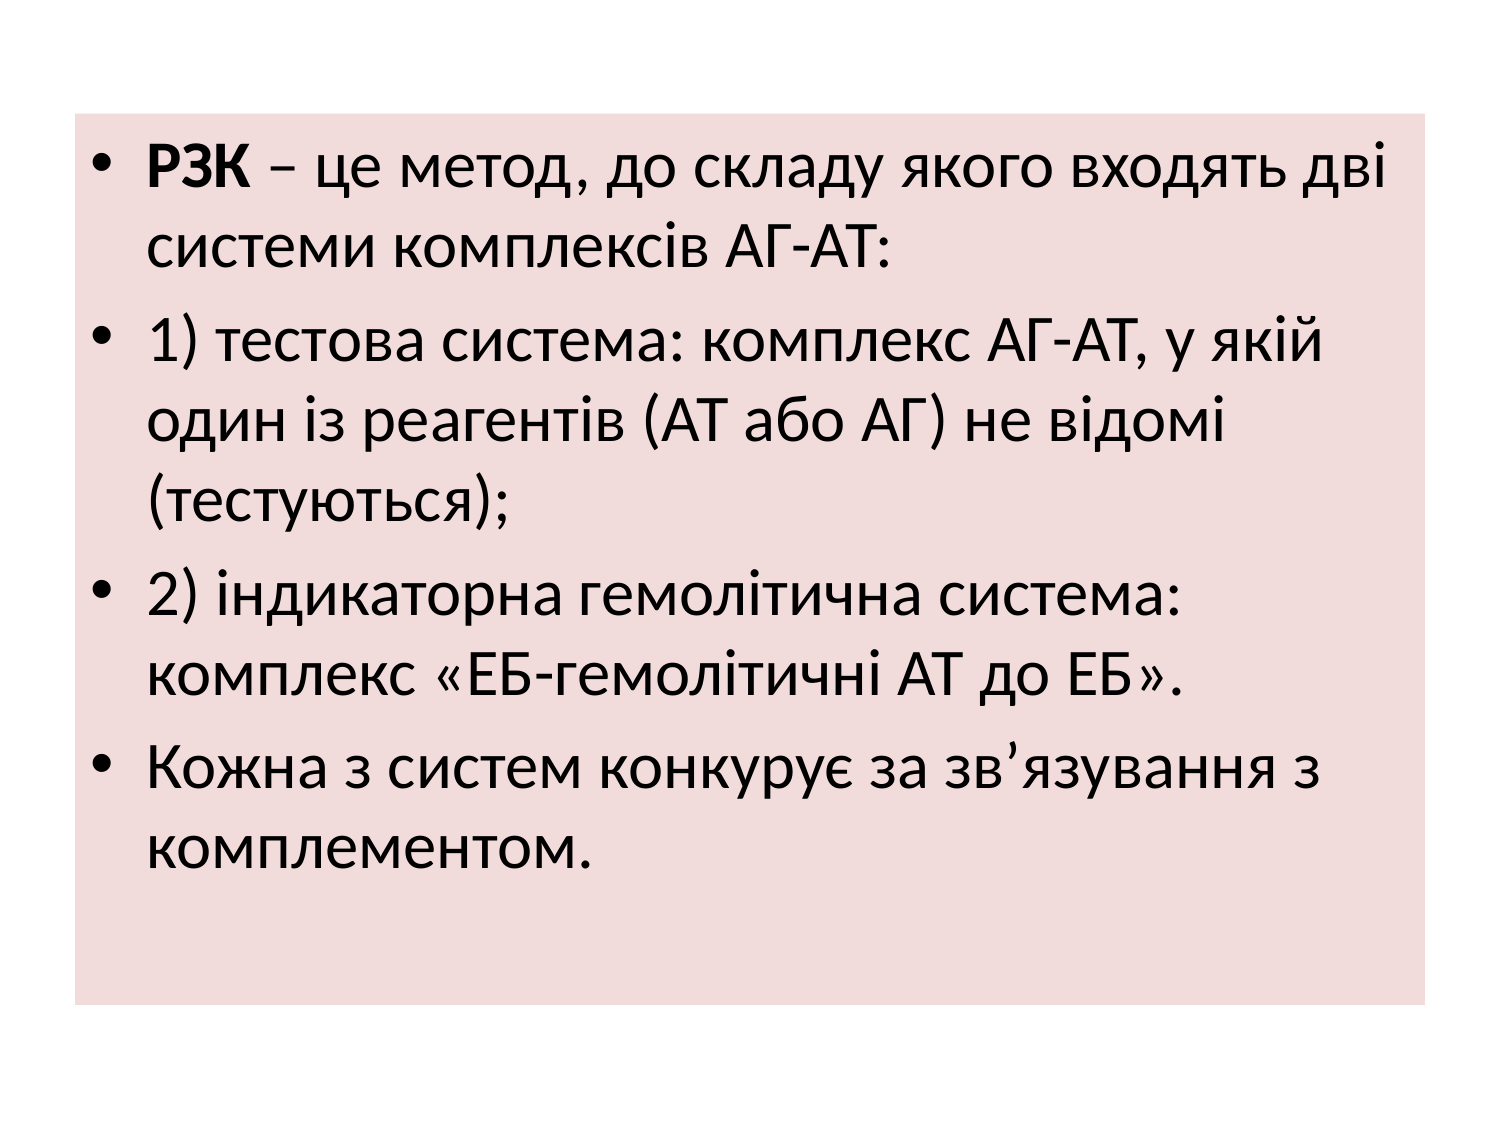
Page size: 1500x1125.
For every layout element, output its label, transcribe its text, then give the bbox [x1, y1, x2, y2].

list РЗК – це метод, до складу якого входять дві системи комплексів АГ-АТ: 1) тестова система: комплекс АГ-АТ, у якій один із реагентів (АТ або АГ) не відомі (тестуються); 2) індикаторна гемолітична система: комплекс «ЕБ-гемолітичні АТ до ЕБ». Кожна з систем конкурує за зв’язування з комплементом. [75, 113, 1425, 1005]
